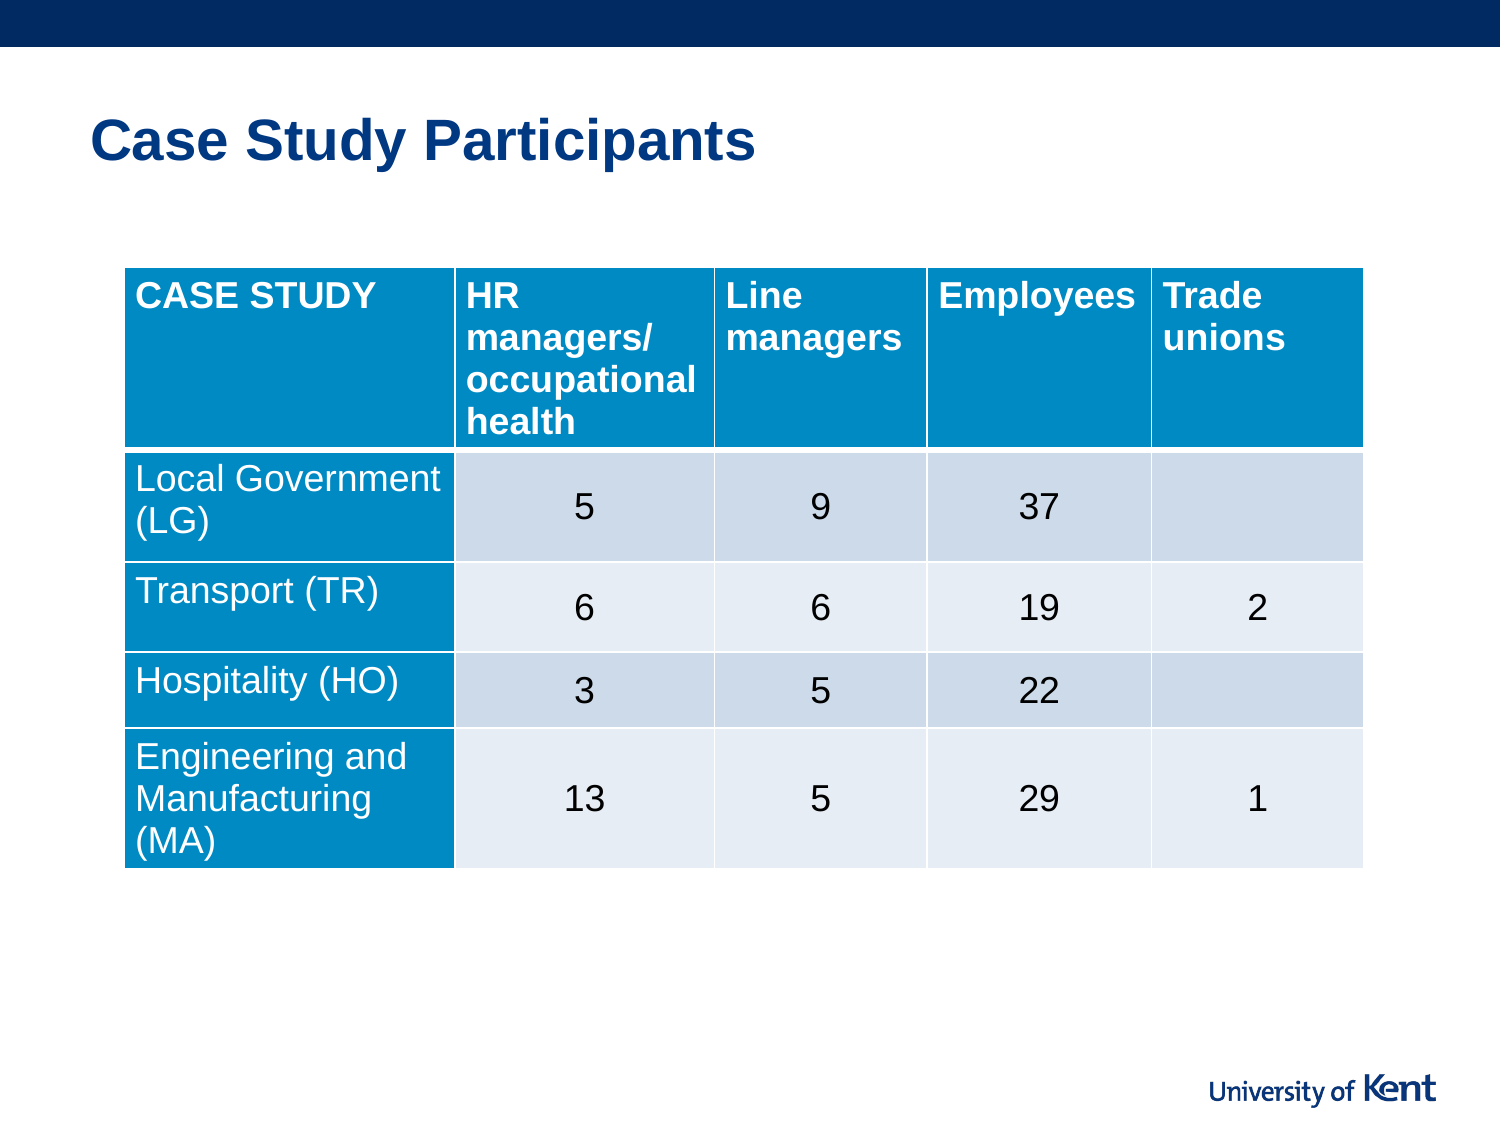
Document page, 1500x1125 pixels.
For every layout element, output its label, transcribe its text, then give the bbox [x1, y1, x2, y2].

table_cell Engineering and Manufacturing (MA) [125, 729, 454, 868]
table_cell 5 [456, 453, 714, 561]
table_cell 19 [928, 563, 1151, 651]
table_cell 3 [456, 653, 714, 727]
table_header Line managers [715, 268, 926, 447]
table_cell 37 [928, 453, 1151, 561]
table_cell 6 [715, 563, 926, 651]
table_header Trade unions [1152, 268, 1363, 447]
table_header CASE STUDY [125, 268, 454, 447]
table_cell 9 [715, 453, 926, 561]
table_header HR managers/ occupational health [456, 268, 714, 447]
table_cell [1152, 653, 1363, 727]
table_header Employees [928, 268, 1151, 447]
table_cell Hospitality (HO) [125, 653, 454, 727]
table_cell 29 [928, 729, 1151, 868]
table_cell 2 [1152, 563, 1363, 651]
table_cell 5 [715, 653, 926, 727]
table_cell [1152, 453, 1363, 561]
table_cell 5 [715, 729, 926, 868]
table_cell 1 [1152, 729, 1363, 868]
table_cell 13 [456, 729, 714, 868]
table_cell 22 [928, 653, 1151, 727]
title Case Study Participants [75, 90, 1436, 185]
table_cell 6 [456, 563, 714, 651]
table_cell Local Government (LG) [125, 453, 454, 561]
picture [1210, 1074, 1436, 1108]
table_cell Transport (TR) [125, 563, 454, 651]
